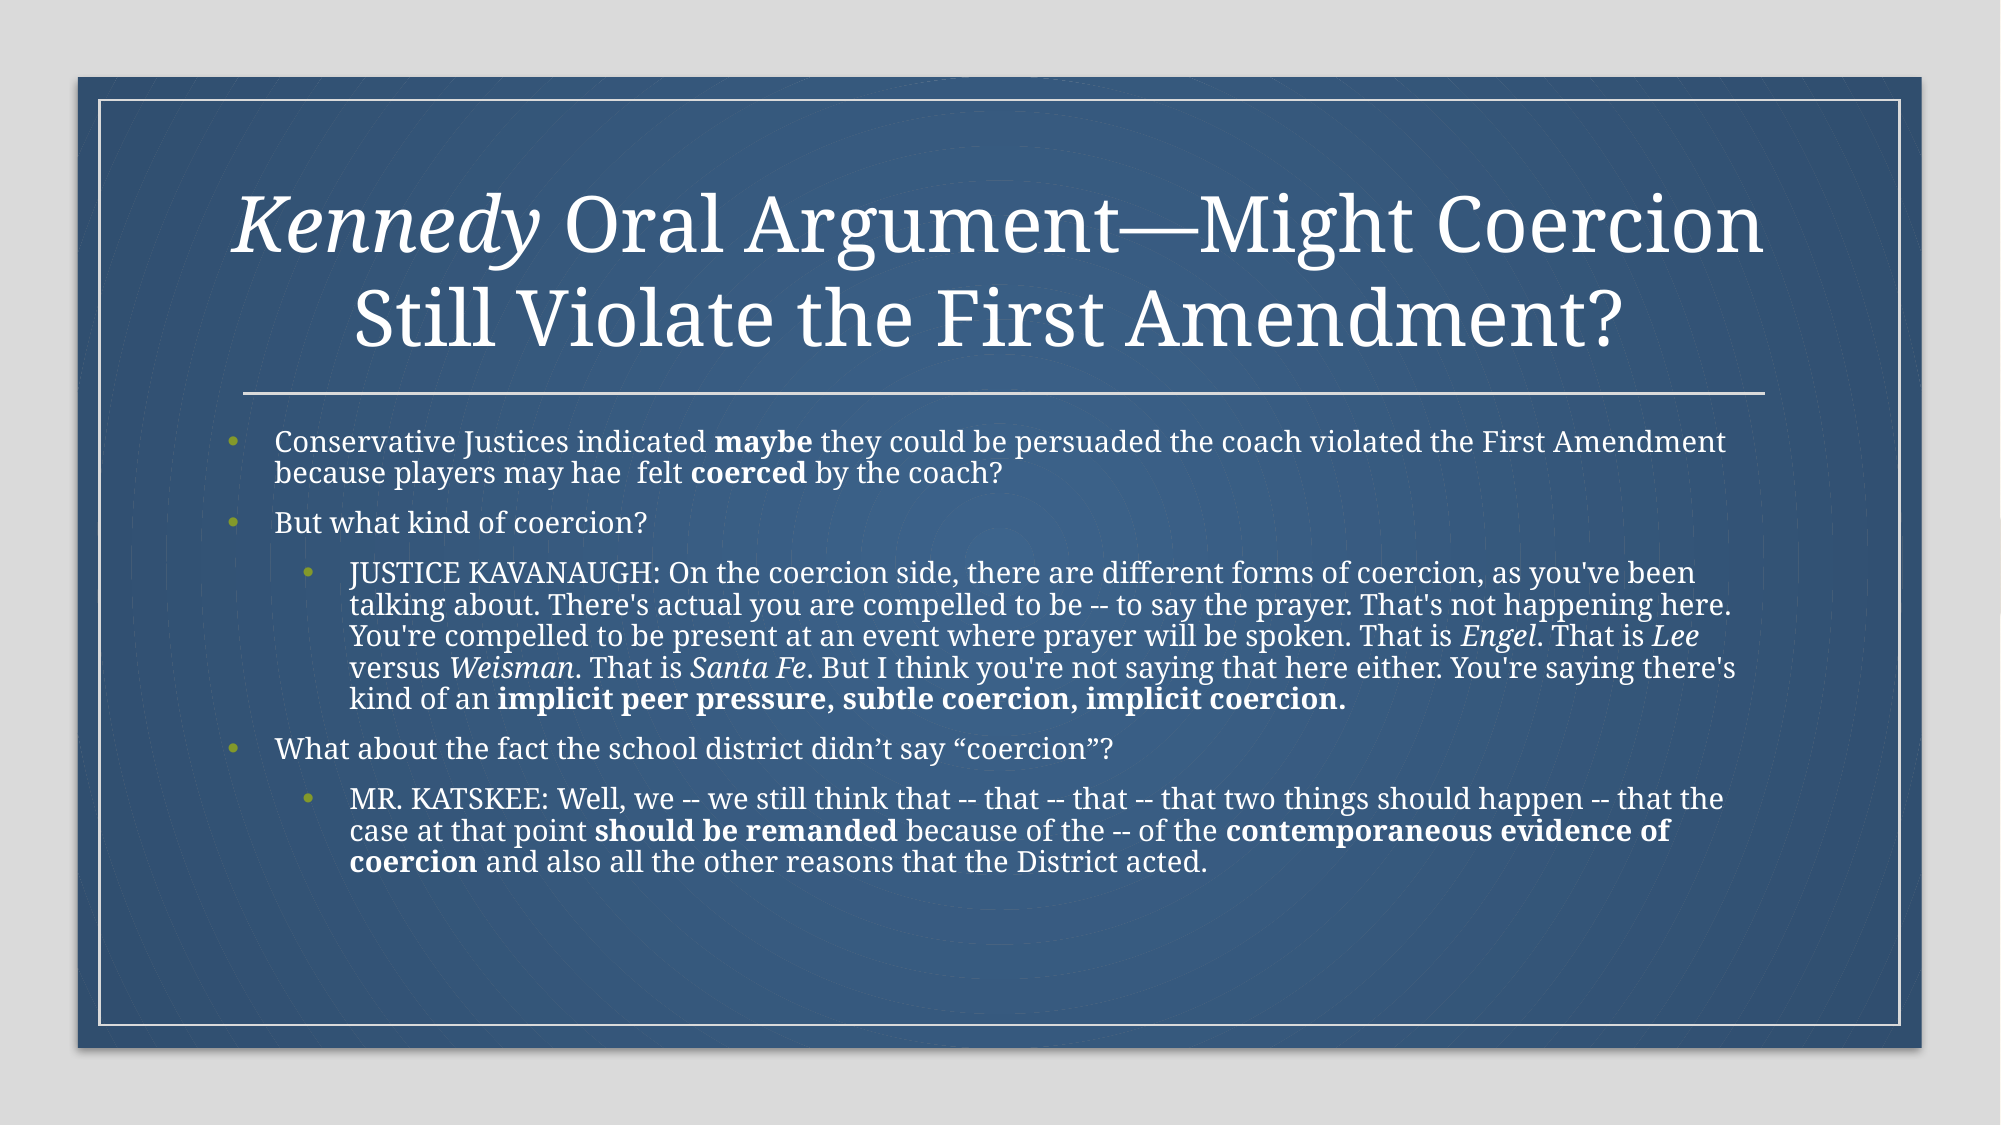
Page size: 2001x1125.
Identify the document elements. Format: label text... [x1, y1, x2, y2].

text_box [77, 76, 1923, 1049]
text_box [99, 99, 1900, 1026]
text_box [0, 0, 2000, 1125]
list Conservative Justices indicated maybe they could be persuaded the coach violated the First Amendment because players may hae felt coerced by the coach? But what kind of coercion? JUSTICE KAVANAUGH: On the coercion side, there are different forms of coercion, as you've been talking about. There's actual you are compelled to be -- to say the prayer. That's not happening here. You're compelled to be present at an event where prayer will be spoken. That is Engel. That is Lee versus Weisman. That is Santa Fe. But I think you're not saying that here either. You're saying there's kind of an implicit peer pressure, subtle coercion, implicit coercion. What about the fact the school district didn’t say “coercion”? MR. KATSKEE: Well, we -- we still think that -- that -- that -- that two things should happen -- that the case at that point should be remanded because of the -- of the contemporaneous evidence of coercion and also all the other reasons that the District acted. [212, 419, 1788, 964]
title Kennedy Oral Argument—Might Coercion Still Violate the First Amendment? [212, 161, 1788, 375]
